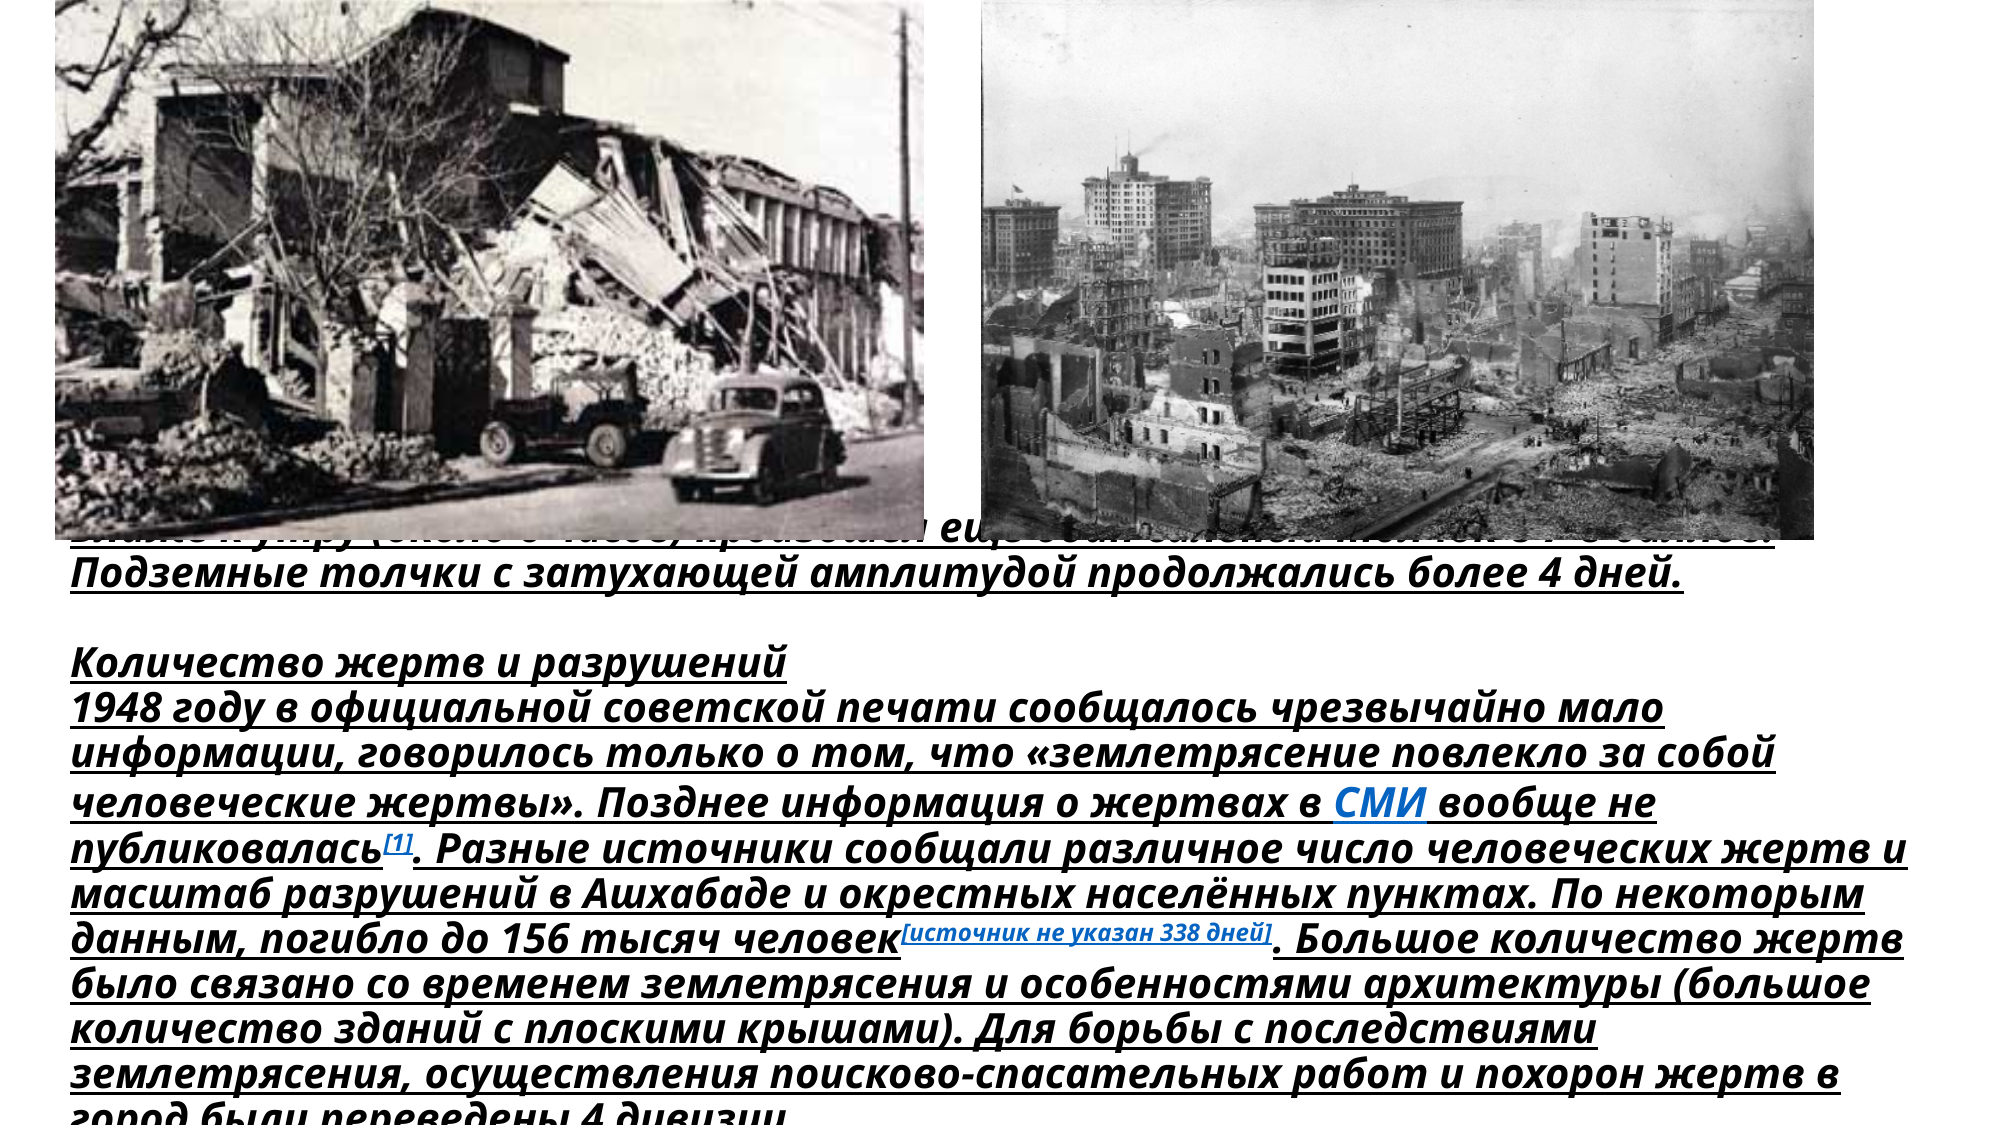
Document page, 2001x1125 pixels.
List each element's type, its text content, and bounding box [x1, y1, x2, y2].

title Ближе к утру (около 6 часов) произошёл ещё один сильный толчок в 7-8 баллов. Подземные толчки с затухающей амплитудой продолжались более 4 дней. Количество жертв и разрушений 1948 году в официальной советской печати сообщалось чрезвычайно мало информации, говорилось только о том, что «землетрясение повлекло за собой человеческие жертвы». Позднее информация о жертвах в СМИ вообще не публиковалась[1]. Разные источники сообщали различное число человеческих жертв и масштаб разрушений в Ашхабаде и окрестных населённых пунктах. По некоторым данным, погибло до 156 тысяч человек[источник не указан 338 дней]. Большое количество жертв было связано со временем землетрясения и особенностями архитектуры (большое количество зданий с плоскими крышами). Для борьбы с последствиями землетрясения, осуществления поисково-спасательных работ и похорон жертв в город были переведены 4 дивизии. [55, 705, 1964, 995]
picture [55, 0, 924, 540]
picture [981, 0, 1814, 540]
